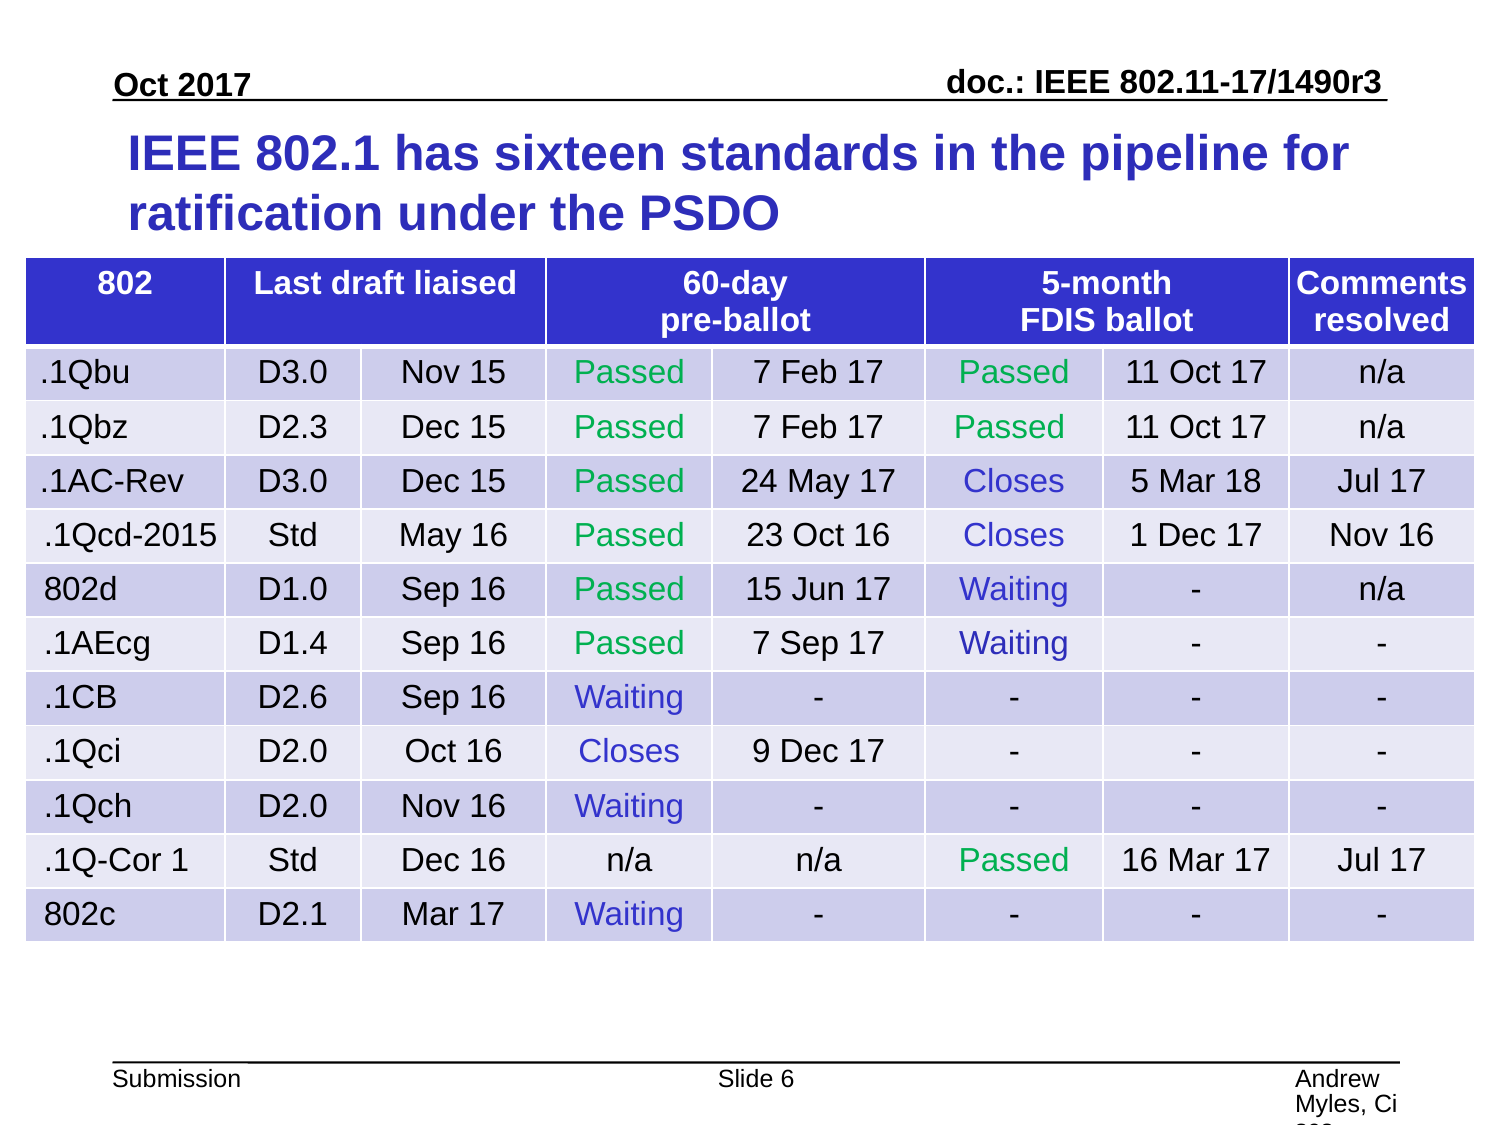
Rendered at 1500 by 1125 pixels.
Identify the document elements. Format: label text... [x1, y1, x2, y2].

table_cell .1Q-Cor 1 [26, 835, 224, 887]
table_cell - [713, 672, 924, 725]
table_cell Closes [926, 456, 1102, 508]
table_cell Waiting [547, 889, 711, 941]
table_cell 7 Feb 17 [713, 401, 924, 454]
title IEEE 802.1 has sixteen standards in the pipeline for ratification under the PSDO [112, 112, 1388, 256]
table_cell Sep 16 [362, 564, 545, 616]
table_cell Closes [547, 726, 711, 779]
table_header 5-month FDIS ballot [926, 258, 1288, 344]
table_cell - [713, 889, 924, 941]
table_cell Jul 17 [1290, 835, 1474, 887]
table_cell Passed [547, 618, 711, 670]
table_cell D3.0 [226, 456, 360, 508]
table_cell .1Qbu [26, 349, 224, 400]
table_cell Passed [926, 401, 1102, 454]
table_cell Oct 16 [362, 726, 545, 779]
table_cell .1Qch [26, 781, 224, 833]
table_cell - [1104, 672, 1288, 725]
table_cell - [1104, 564, 1288, 616]
table_cell 23 Oct 16 [713, 510, 924, 562]
table_cell Passed [547, 510, 711, 562]
table_cell 15 Jun 17 [713, 564, 924, 616]
table_cell Waiting [547, 781, 711, 833]
table_cell Nov 16 [1290, 510, 1474, 562]
table_cell .1AEcg [26, 618, 224, 670]
table_cell D2.0 [226, 726, 360, 779]
table_cell Passed [926, 835, 1102, 887]
table_cell n/a [713, 835, 924, 887]
table_cell - [926, 726, 1102, 779]
table_cell - [1290, 889, 1474, 941]
table_cell n/a [547, 835, 711, 887]
table_cell n/a [1290, 349, 1474, 400]
table_cell 9 Dec 17 [713, 726, 924, 779]
table_cell - [926, 672, 1102, 725]
footer Andrew Myles, Cisco [1294, 1061, 1402, 1093]
table_cell .1Qcd-2015 [26, 510, 224, 562]
table_cell 802c [26, 889, 224, 941]
table_header 60-day pre-ballot [547, 258, 924, 344]
table_cell 11 Oct 17 [1104, 349, 1288, 400]
table_cell Passed [547, 456, 711, 508]
table_cell - [1104, 618, 1288, 670]
table_cell - [713, 781, 924, 833]
table_cell 802d [26, 564, 224, 616]
table_cell n/a [1290, 401, 1474, 454]
table_cell D1.0 [226, 564, 360, 616]
table_cell - [1290, 672, 1474, 725]
table_cell Sep 16 [362, 618, 545, 670]
table_cell Sep 16 [362, 672, 545, 725]
table_cell - [1290, 781, 1474, 833]
table_cell - [1290, 726, 1474, 779]
table_cell Dec 15 [362, 456, 545, 508]
table_cell D1.4 [226, 618, 360, 670]
table_cell D2.1 [226, 889, 360, 941]
table_cell Closes [926, 510, 1102, 562]
table_cell Mar 17 [362, 889, 545, 941]
table_cell Waiting [547, 672, 711, 725]
table_cell Jul 17 [1290, 456, 1474, 508]
table_cell Std [226, 510, 360, 562]
table_cell .1Qci [26, 726, 224, 779]
table_cell .1CB [26, 672, 224, 725]
table_cell Waiting [926, 618, 1102, 670]
table_cell Passed [547, 349, 711, 400]
table_cell 11 Oct 17 [1104, 401, 1288, 454]
table_cell .1AC-Rev [26, 456, 224, 508]
table_cell Std [226, 835, 360, 887]
table_cell - [926, 889, 1102, 941]
table_header 802 [26, 258, 224, 344]
table_cell - [1104, 889, 1288, 941]
table_cell Passed [547, 401, 711, 454]
slide_number Slide 6 [709, 1061, 803, 1093]
table_cell Dec 15 [362, 401, 545, 454]
table_cell Passed [547, 564, 711, 616]
table_cell Waiting [926, 564, 1102, 616]
table_cell D2.3 [226, 401, 360, 454]
table_cell Dec 16 [362, 835, 545, 887]
table_cell - [1104, 726, 1288, 779]
table_cell .1Qbz [26, 401, 224, 454]
table_cell - [926, 781, 1102, 833]
table_header Comments resolved [1290, 258, 1474, 344]
table_header Last draft liaised [226, 258, 545, 344]
table_cell D2.6 [226, 672, 360, 725]
table_cell 1 Dec 17 [1104, 510, 1288, 562]
table_cell May 16 [362, 510, 545, 562]
table_cell 24 May 17 [713, 456, 924, 508]
table_cell Nov 16 [362, 781, 545, 833]
table_cell 7 Feb 17 [713, 349, 924, 400]
table_cell D3.0 [226, 349, 360, 400]
table_cell Nov 15 [362, 349, 545, 400]
table_cell - [1290, 618, 1474, 670]
table_cell 5 Mar 18 [1104, 456, 1288, 508]
table_cell 7 Sep 17 [713, 618, 924, 670]
table_cell 16 Mar 17 [1104, 835, 1288, 887]
table_cell - [1104, 781, 1288, 833]
table_cell n/a [1290, 564, 1474, 616]
table_cell Passed [926, 349, 1102, 400]
table_cell D2.0 [226, 781, 360, 833]
